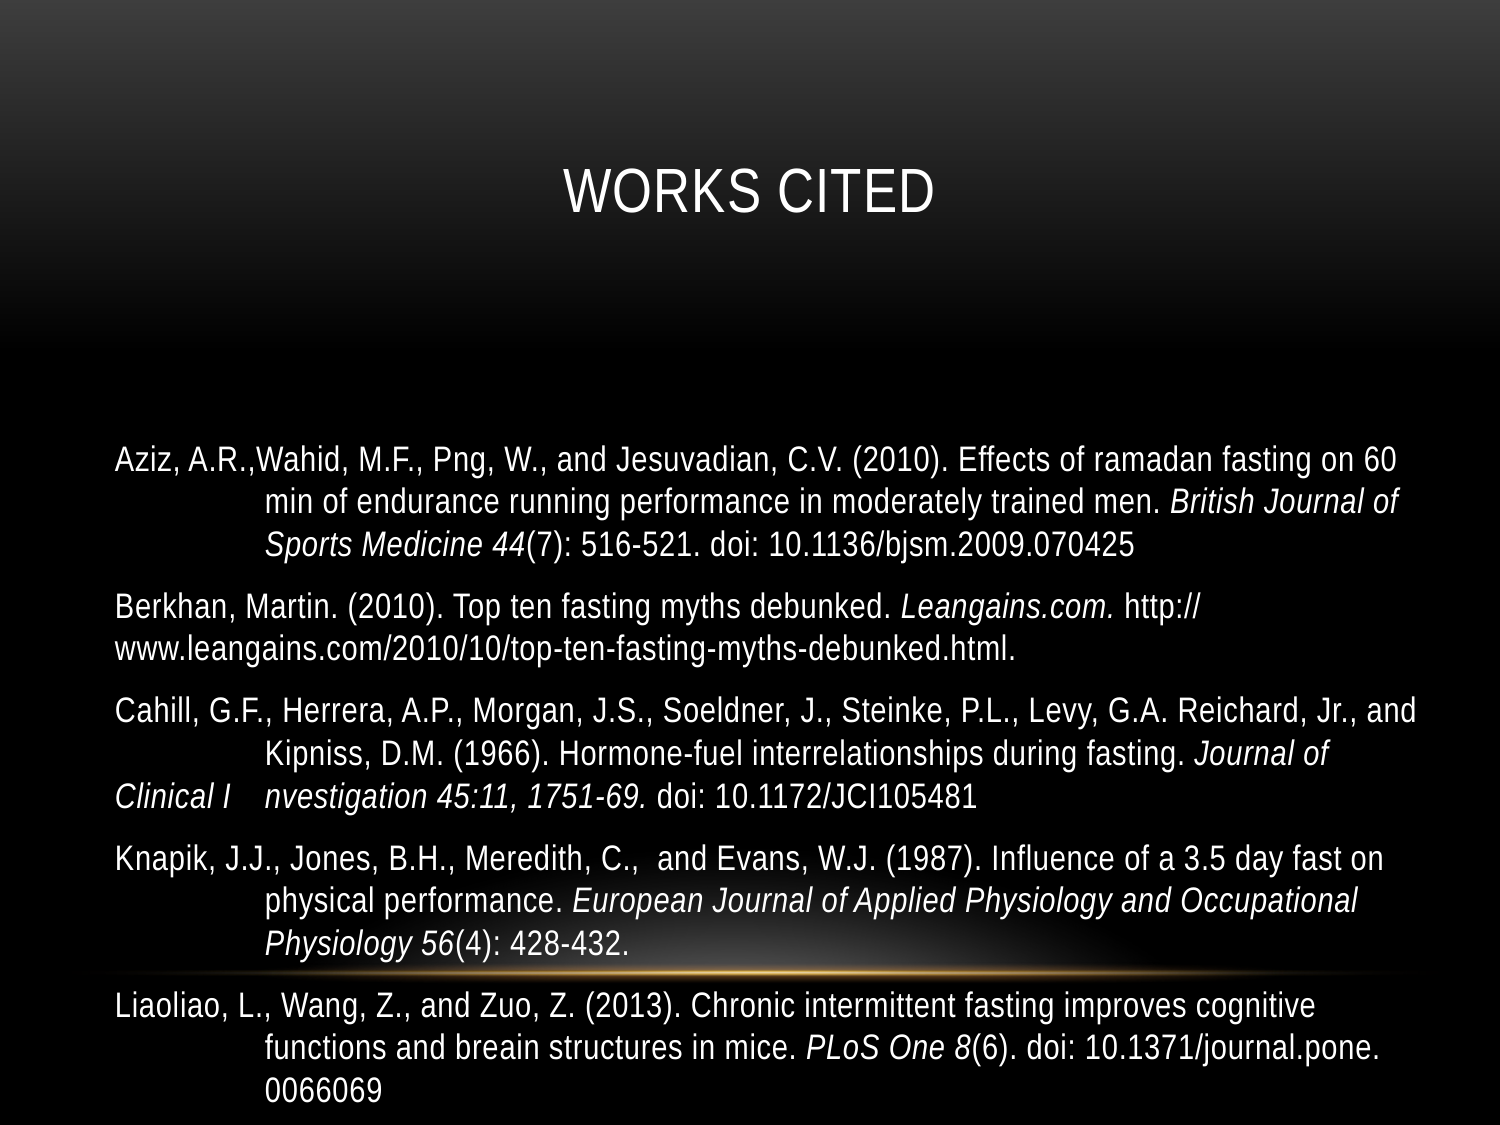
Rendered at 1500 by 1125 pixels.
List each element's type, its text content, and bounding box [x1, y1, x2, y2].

picture [0, 0, 1500, 1125]
list Aziz, A.R.,Wahid, M.F., Png, W., and Jesuvadian, C.V. (2010). Effects of ramadan fasting on 60 min of endurance running performance in moderately trained men. British Journal of Sports Medicine 44(7): 516-521. doi: 10.1136/bjsm.2009.070425 Berkhan, Martin. (2010). Top ten fasting myths debunked. Leangains.com. http:// www.leangains.com/2010/10/top-ten-fasting-myths-debunked.html. Cahill, G.F., Herrera, A.P., Morgan, J.S., Soeldner, J., Steinke, P.L., Levy, G.A. Reichard, Jr., and Kipniss, D.M. (1966). Hormone-fuel interrelationships during fasting. Journal of Clinical I nvestigation 45:11, 1751-69. doi: 10.1172/JCI105481 Knapik, J.J., Jones, B.H., Meredith, C., and Evans, W.J. (1987). Influence of a 3.5 day fast on physical performance. European Journal of Applied Physiology and Occupational Physiology 56(4): 428-432. Liaoliao, L., Wang, Z., and Zuo, Z. (2013). Chronic intermittent fasting improves cognitive functions and breain structures in mice. PLoS One 8(6). doi: 10.1371/journal.pone. 0066069 Stewart, W.K., and Laura. W. Fleming. (1973). Features of a successful therapeutic fast of 382 days’ duration. Postgrad Medicine Journal, 49(569): 203-209. [99, 251, 1440, 1125]
title Works cited [99, 45, 1400, 233]
